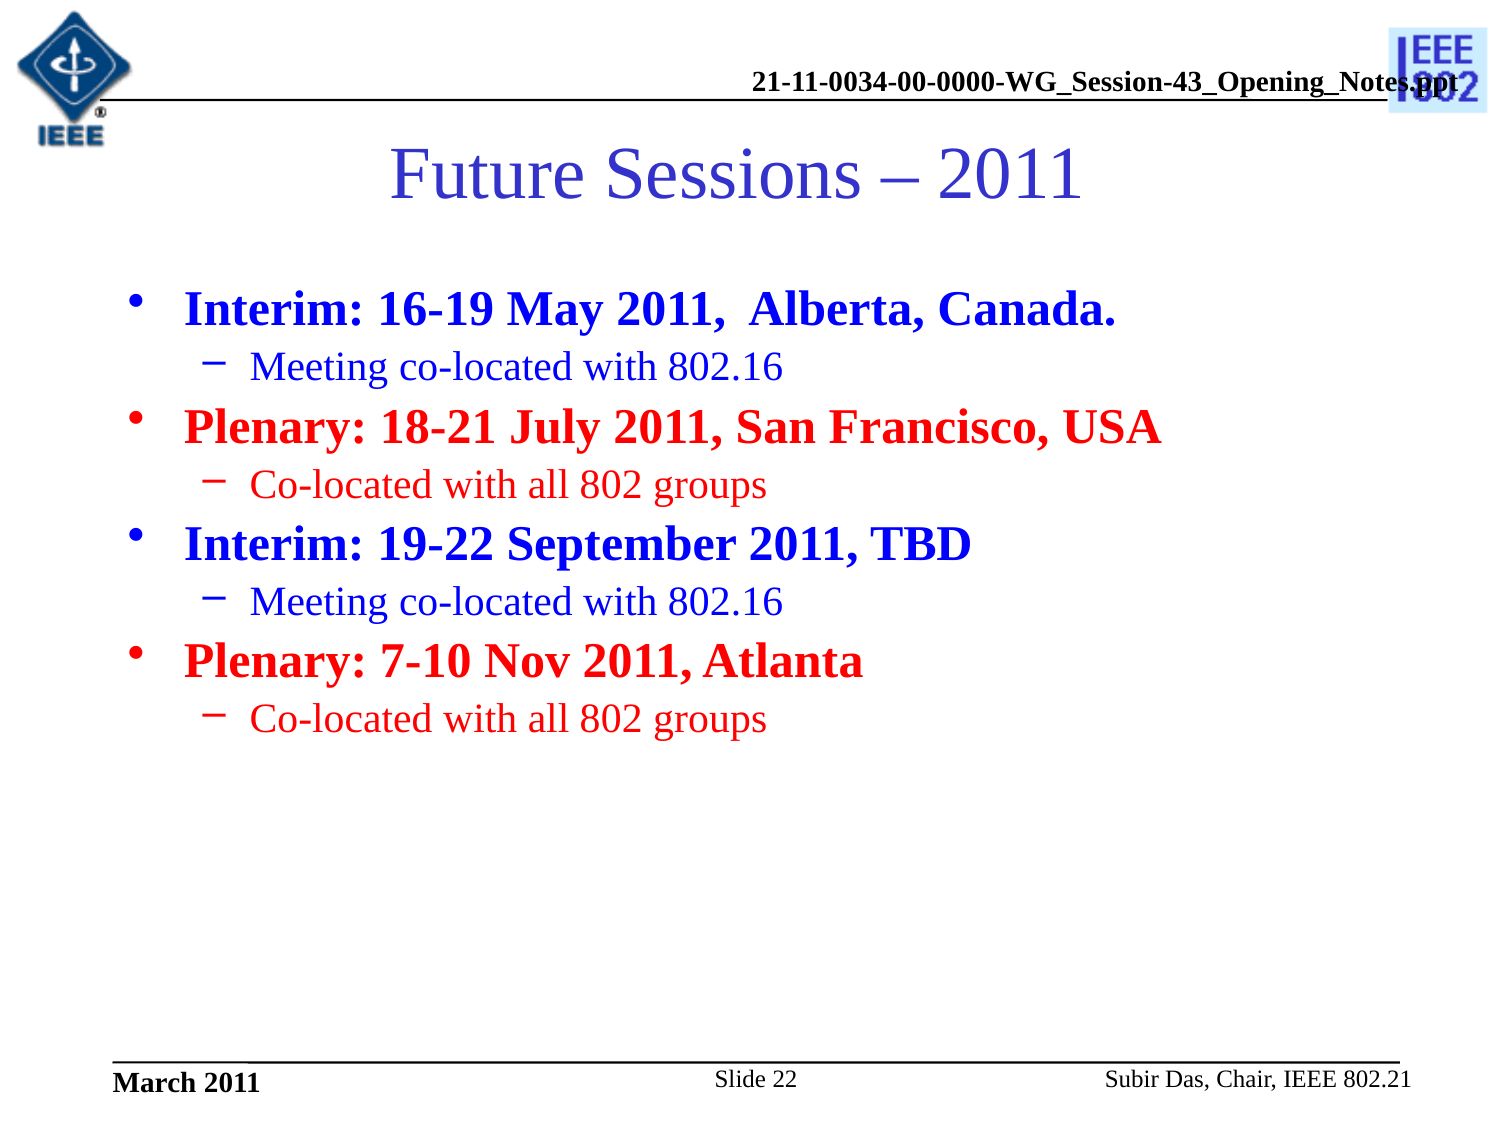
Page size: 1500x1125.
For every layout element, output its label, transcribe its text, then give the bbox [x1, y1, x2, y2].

picture [12, 9, 137, 150]
slide_number Slide 22 [712, 1061, 800, 1093]
footer Subir Das, Chair, IEEE 802.21 [1092, 1061, 1413, 1093]
list Interim: 16-19 May 2011, Alberta, Canada. Meeting co-located with 802.16 Plenary: 18-21 July 2011, San Francisco, USA Co-located with all 802 groups Interim: 19-22 September 2011, TBD Meeting co-located with 802.16 Plenary: 7-10 Nov 2011, Atlanta Co-located with all 802 groups [112, 274, 1476, 976]
picture [1374, 9, 1499, 138]
title Future Sessions – 2011 [37, 124, 1438, 263]
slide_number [112, 1062, 262, 1099]
